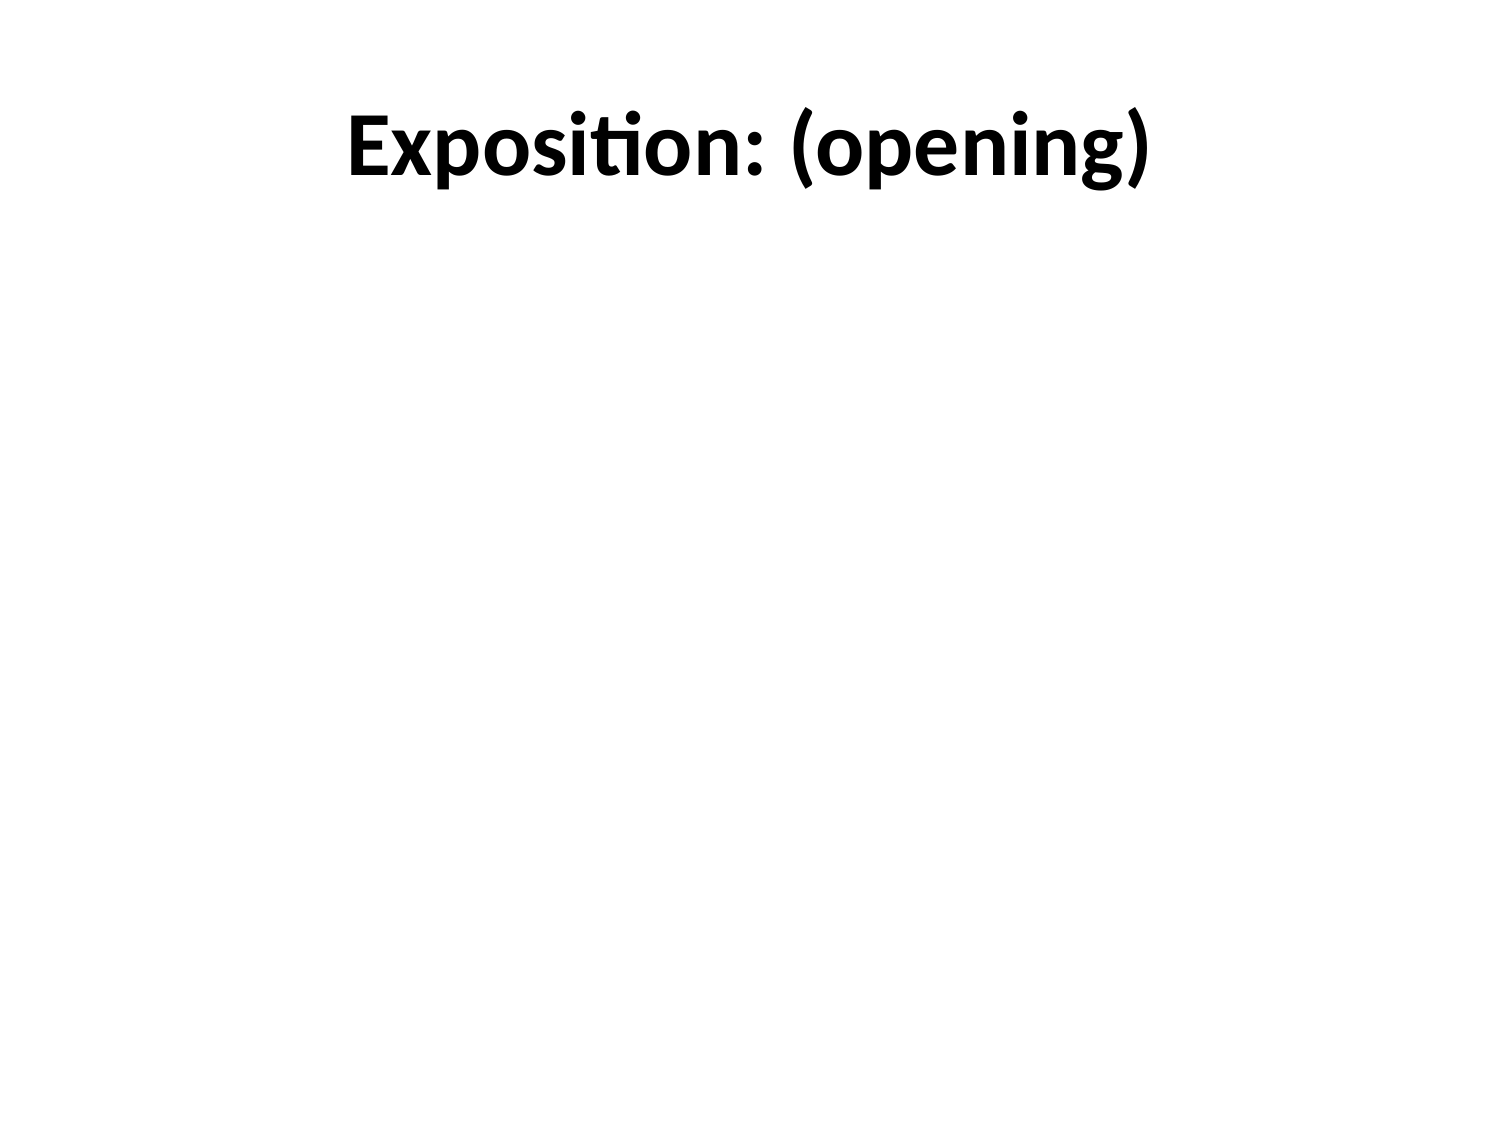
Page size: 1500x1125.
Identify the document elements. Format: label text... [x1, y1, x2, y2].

title Exposition: (opening) [75, 45, 1425, 233]
